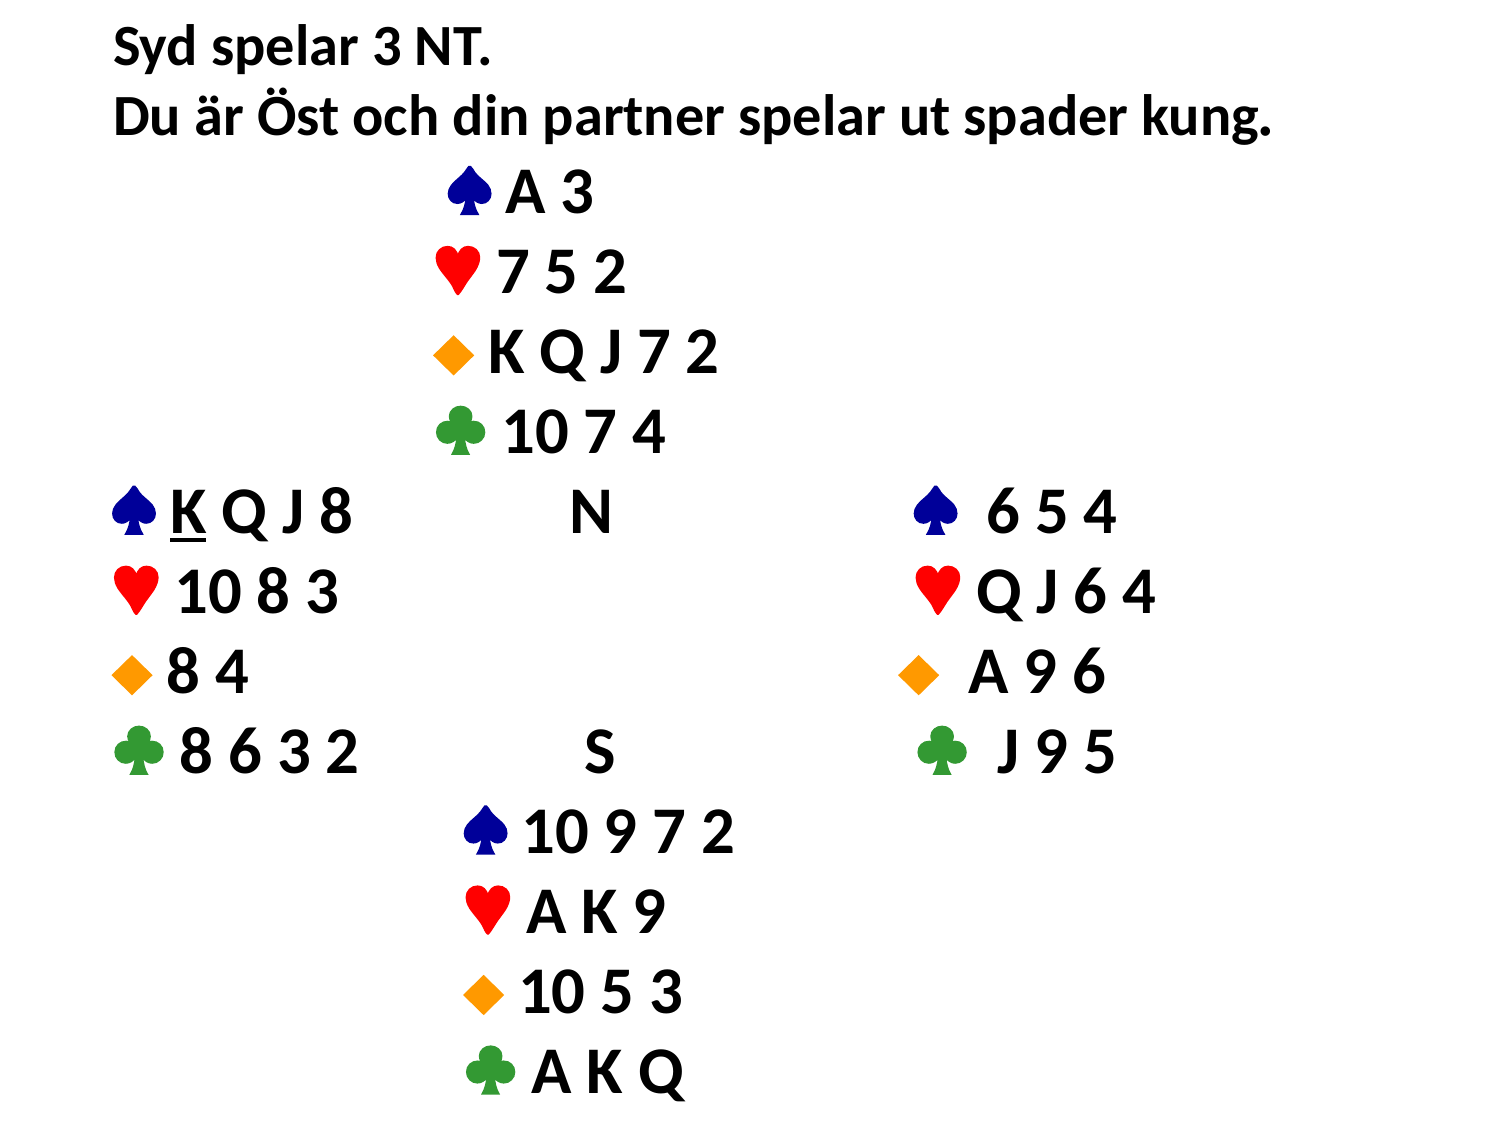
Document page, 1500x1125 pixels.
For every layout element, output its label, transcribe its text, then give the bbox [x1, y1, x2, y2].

text_box Syd spelar 3 NT. Du är Öst och din partner spelar ut spader kung.  A 3  7 5 2  K Q J 7 2  10 7 4  K Q J 8 N  6 5 4  10 8 3  Q J 6 4  8 4  A 9 6  8 6 3 2 S  J 9 5  10 9 7 2  A K 9  10 5 3  A K Q [0, 0, 1500, 1125]
